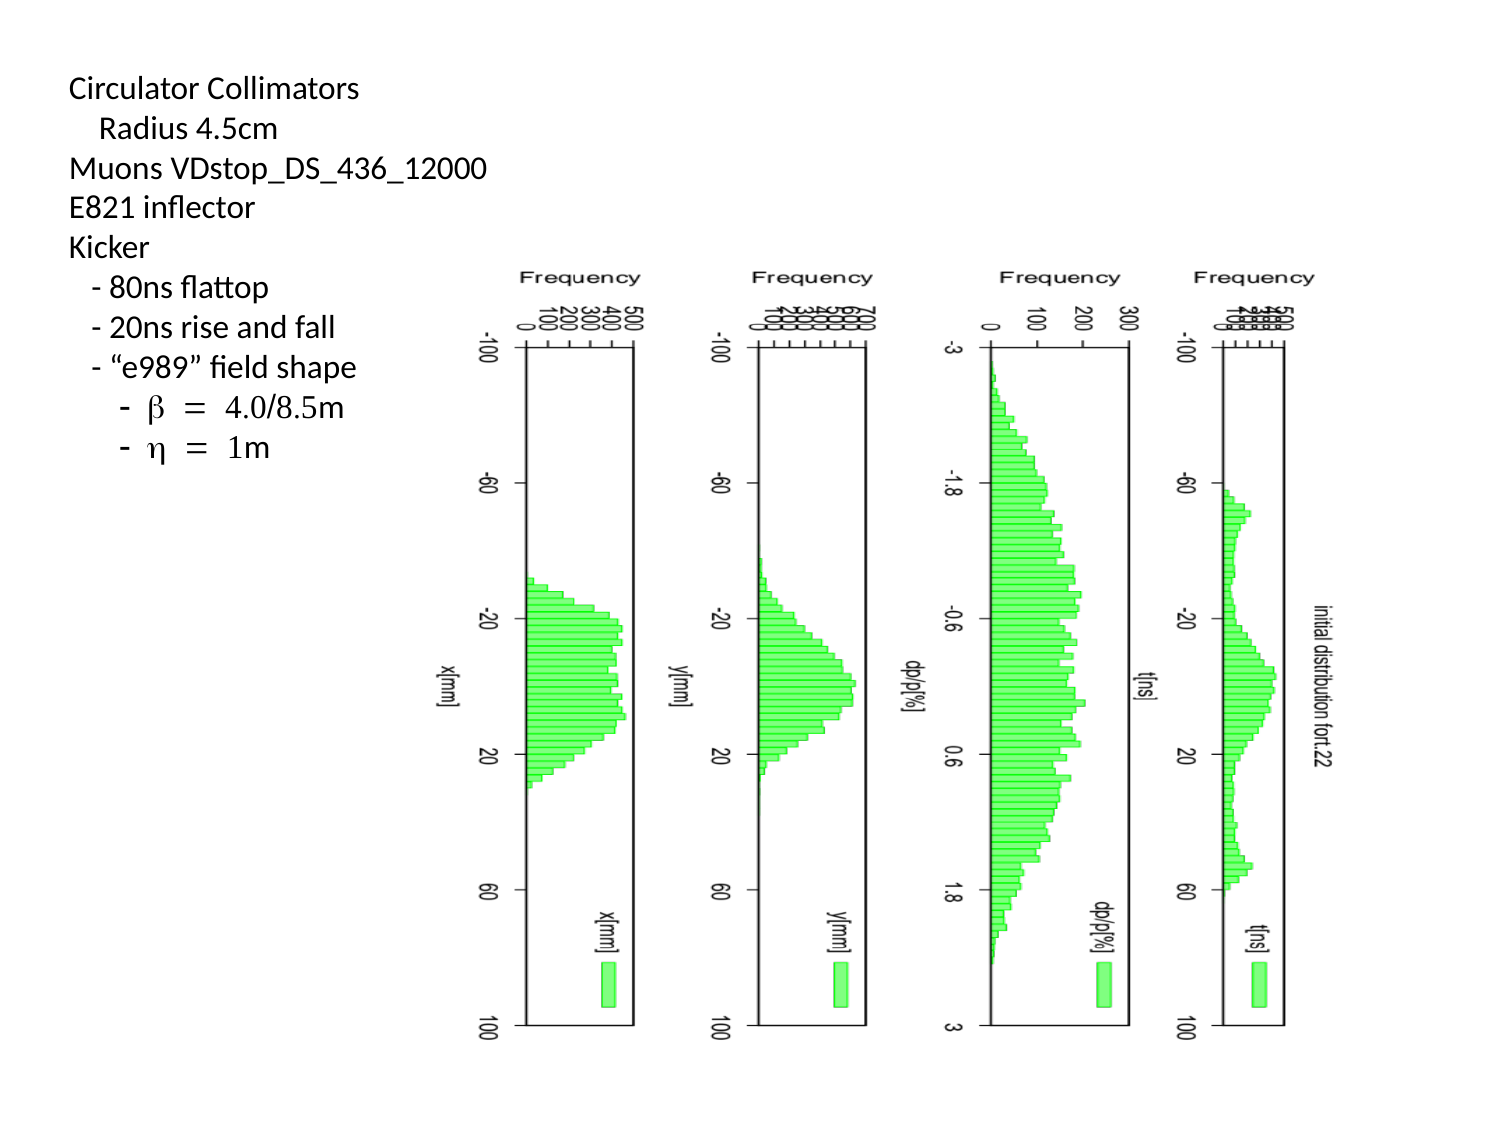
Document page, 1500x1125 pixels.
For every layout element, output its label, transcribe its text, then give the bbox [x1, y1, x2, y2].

picture [454, 72, 1325, 1125]
text_box Circulator Collimators Radius 4.5cm Muons VDstop_DS_436_12000 E821 inflector Kicker - 80ns flattop - 20ns rise and fall - “e989” field shape - b = 4.0/8.5m - h = 1m [54, 58, 503, 473]
